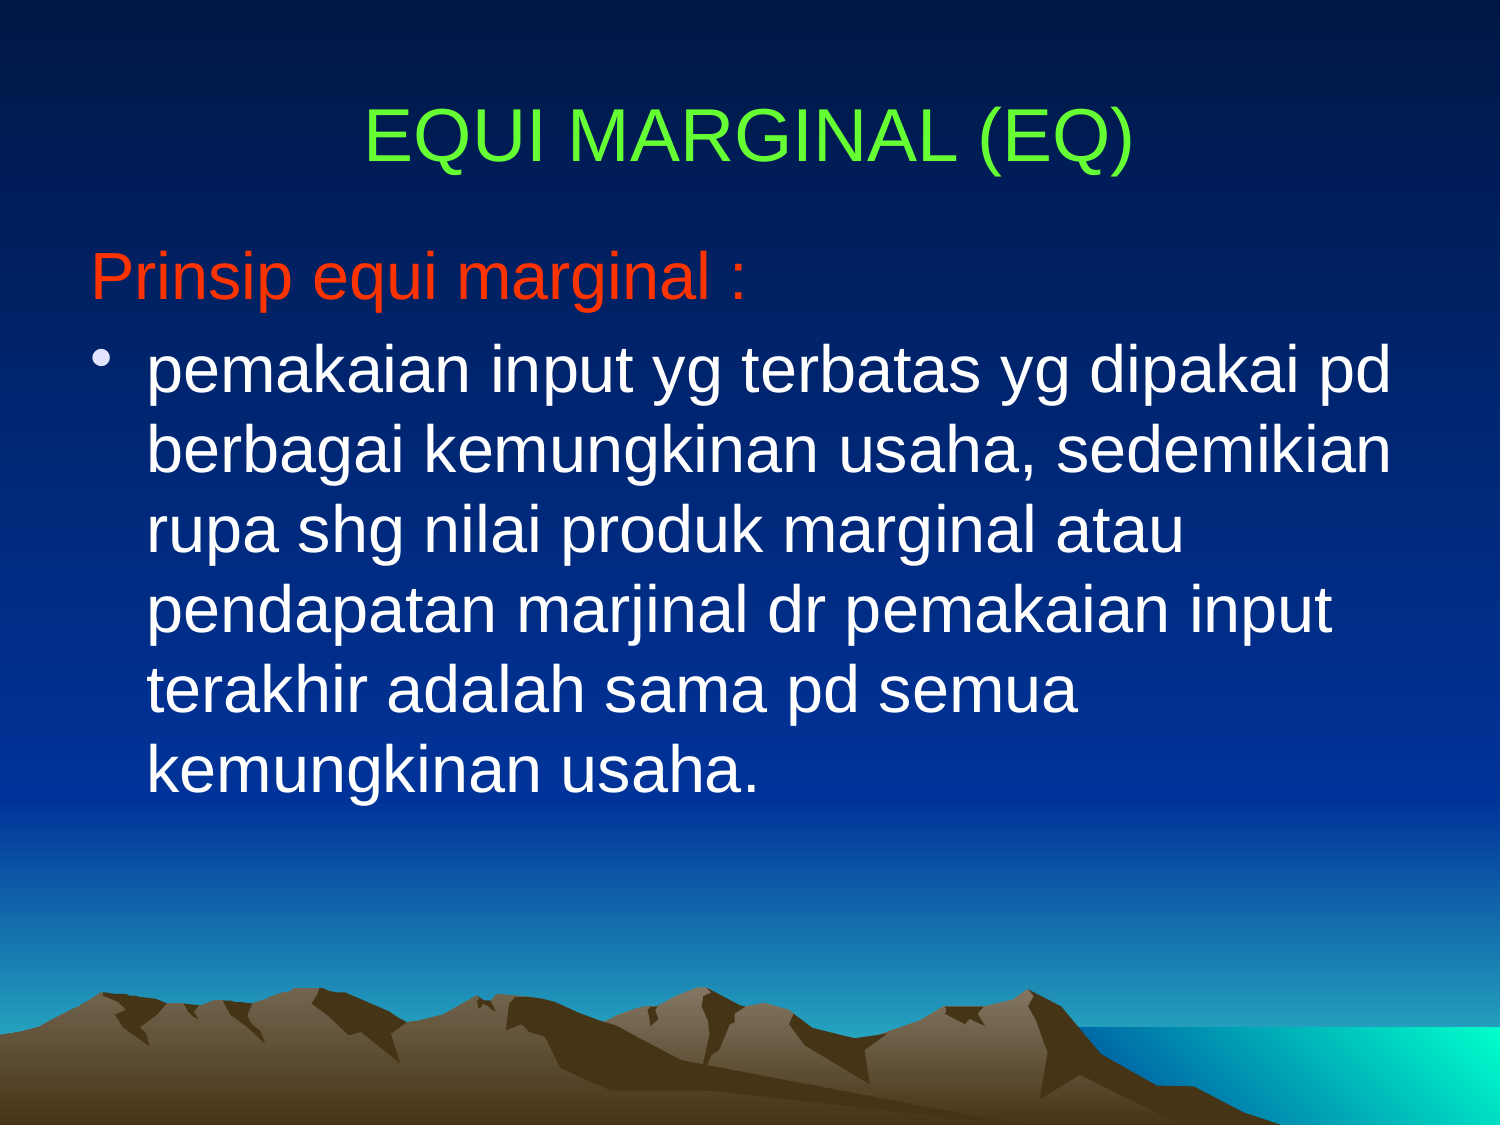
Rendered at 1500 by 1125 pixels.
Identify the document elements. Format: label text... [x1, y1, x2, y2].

title EQUI MARGINAL (EQ) [74, 49, 1426, 213]
list Prinsip equi marginal : pemakaian input yg terbatas yg dipakai pd berbagai kemungkinan usaha, sedemikian rupa shg nilai produk marginal atau pendapatan marjinal dr pemakaian input terakhir adalah sama pd semua kemungkinan usaha. [75, 224, 1450, 1063]
